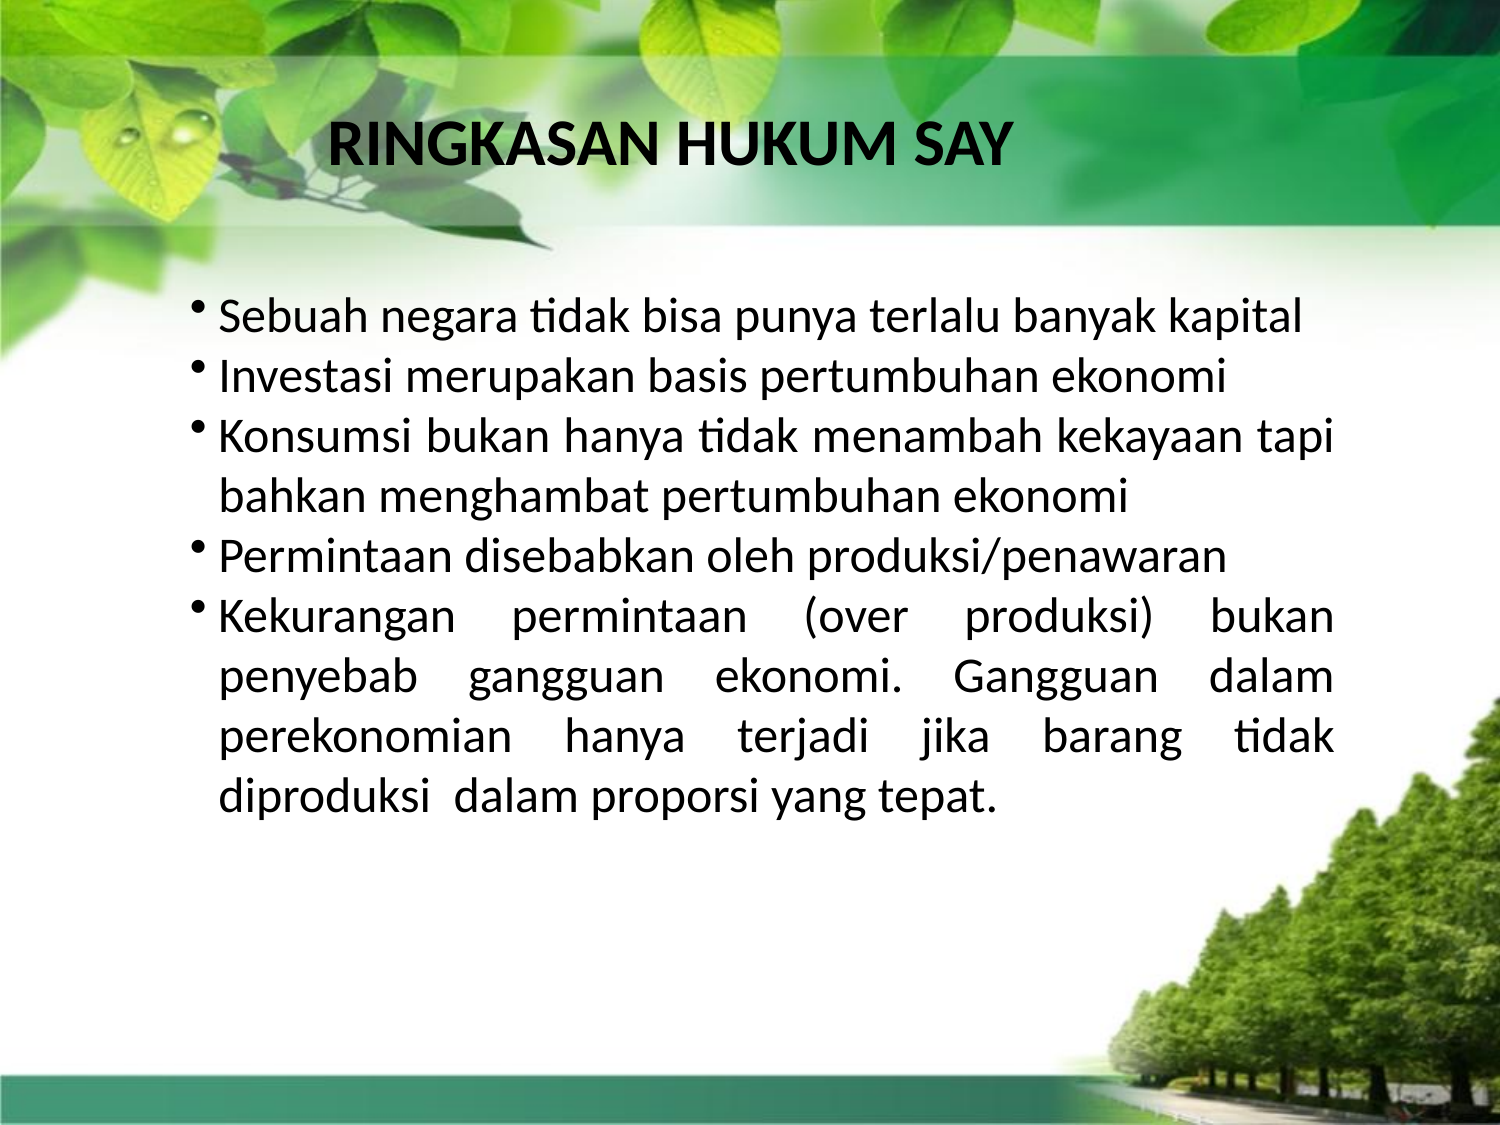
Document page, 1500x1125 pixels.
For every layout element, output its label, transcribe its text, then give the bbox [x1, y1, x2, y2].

picture [0, 0, 1500, 1125]
text_box RINGKASAN HUKUM SAY [312, 91, 1225, 187]
text_box Sebuah negara tidak bisa punya terlalu banyak kapital Investasi merupakan basis pertumbuhan ekonomi Konsumsi bukan hanya tidak menambah kekayaan tapi bahkan menghambat pertumbuhan ekonomi Permintaan disebabkan oleh produksi/penawaran Kekurangan permintaan (over produksi) bukan penyebab gangguan ekonomi. Gangguan dalam perekonomian hanya terjadi jika barang tidak diproduksi dalam proporsi yang tepat. [174, 274, 1350, 830]
